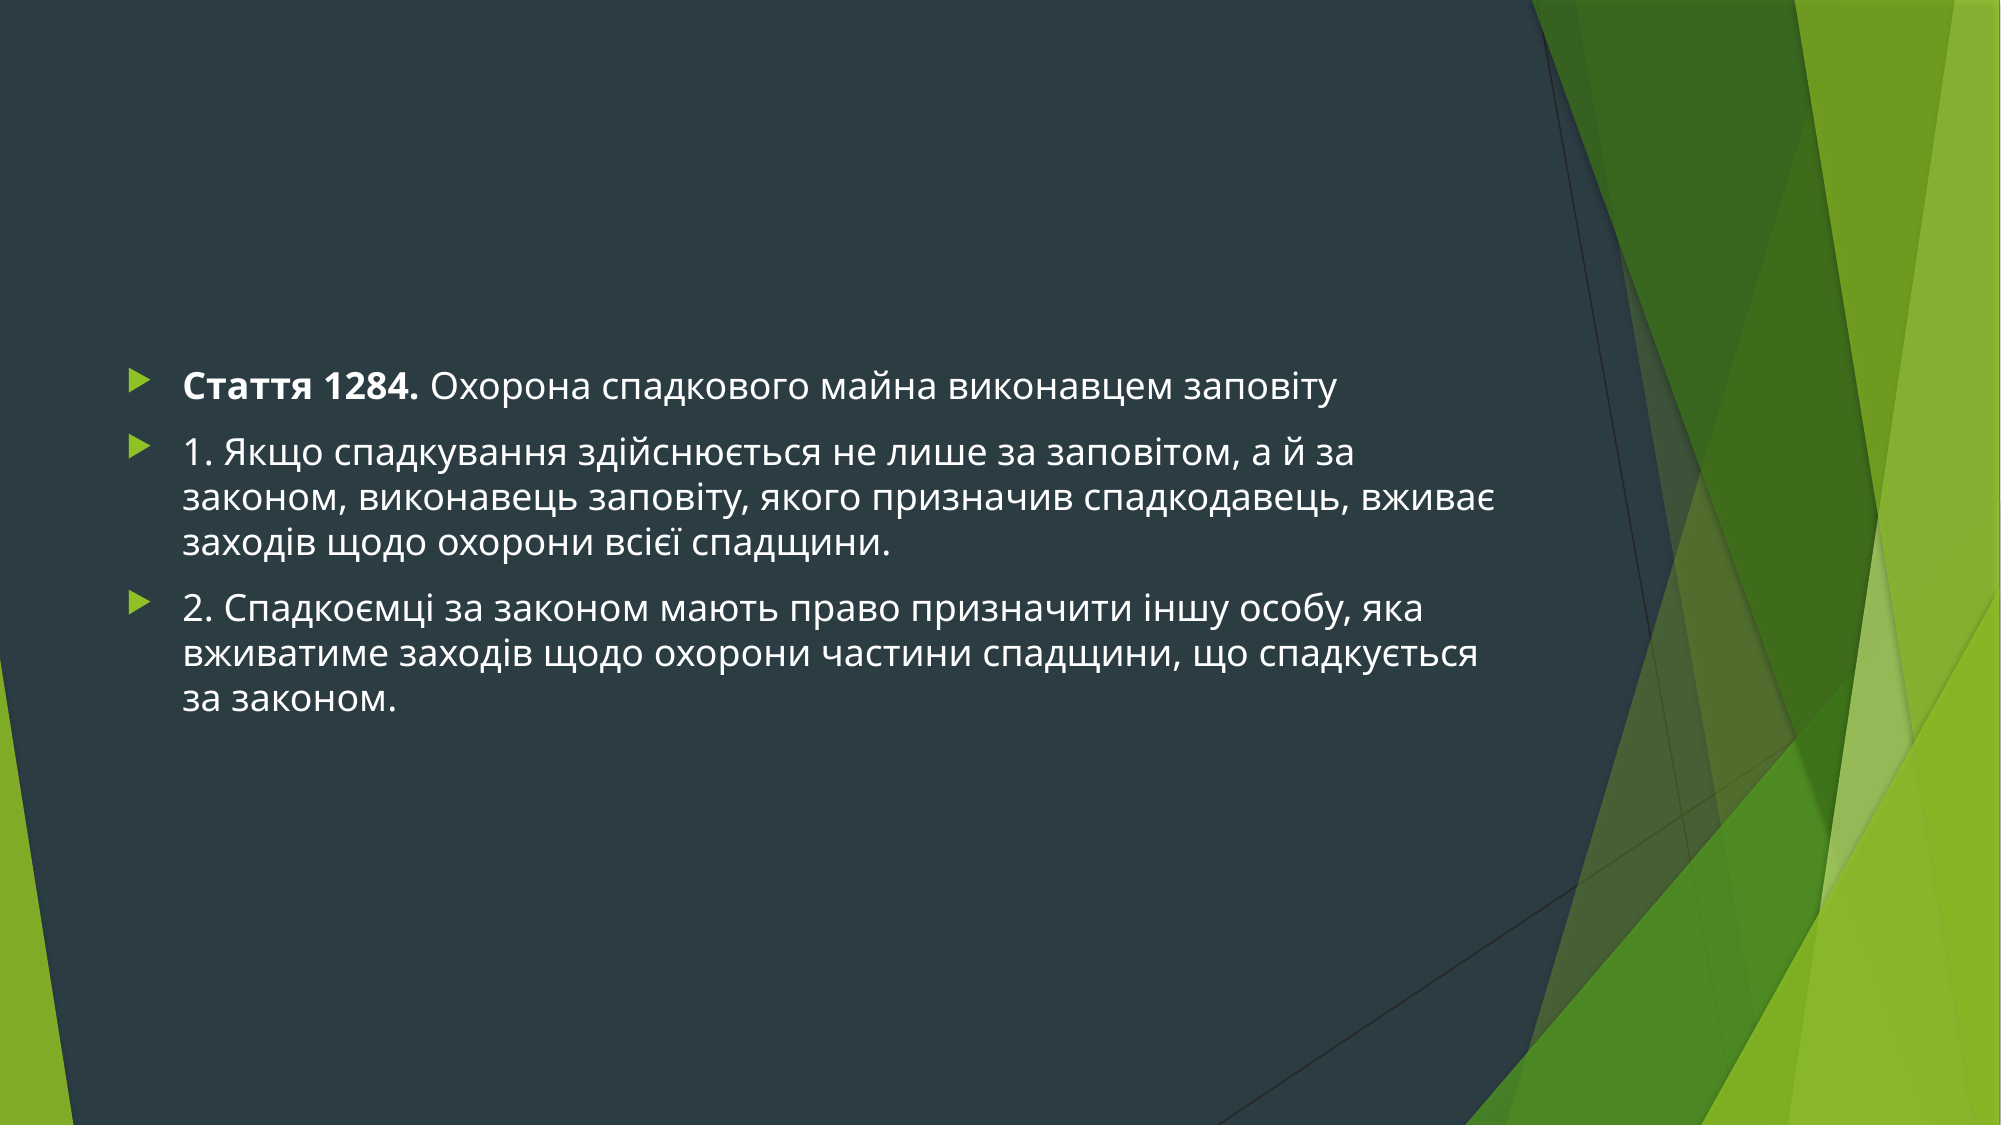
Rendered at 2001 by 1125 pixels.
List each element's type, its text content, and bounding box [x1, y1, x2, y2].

list Стаття 1284. Охорона спадкового майна виконавцем заповіту 1. Якщо спадкування здійснюється не лише за заповітом, а й за законом, виконавець заповіту, якого призначив спадкодавець, вживає заходів щодо охорони всієї спадщини. 2. Спадкоємці за законом мають право призначити іншу особу, яка вживатиме заходів щодо охорони частини спадщини, що спадкується за законом. [111, 354, 1522, 992]
